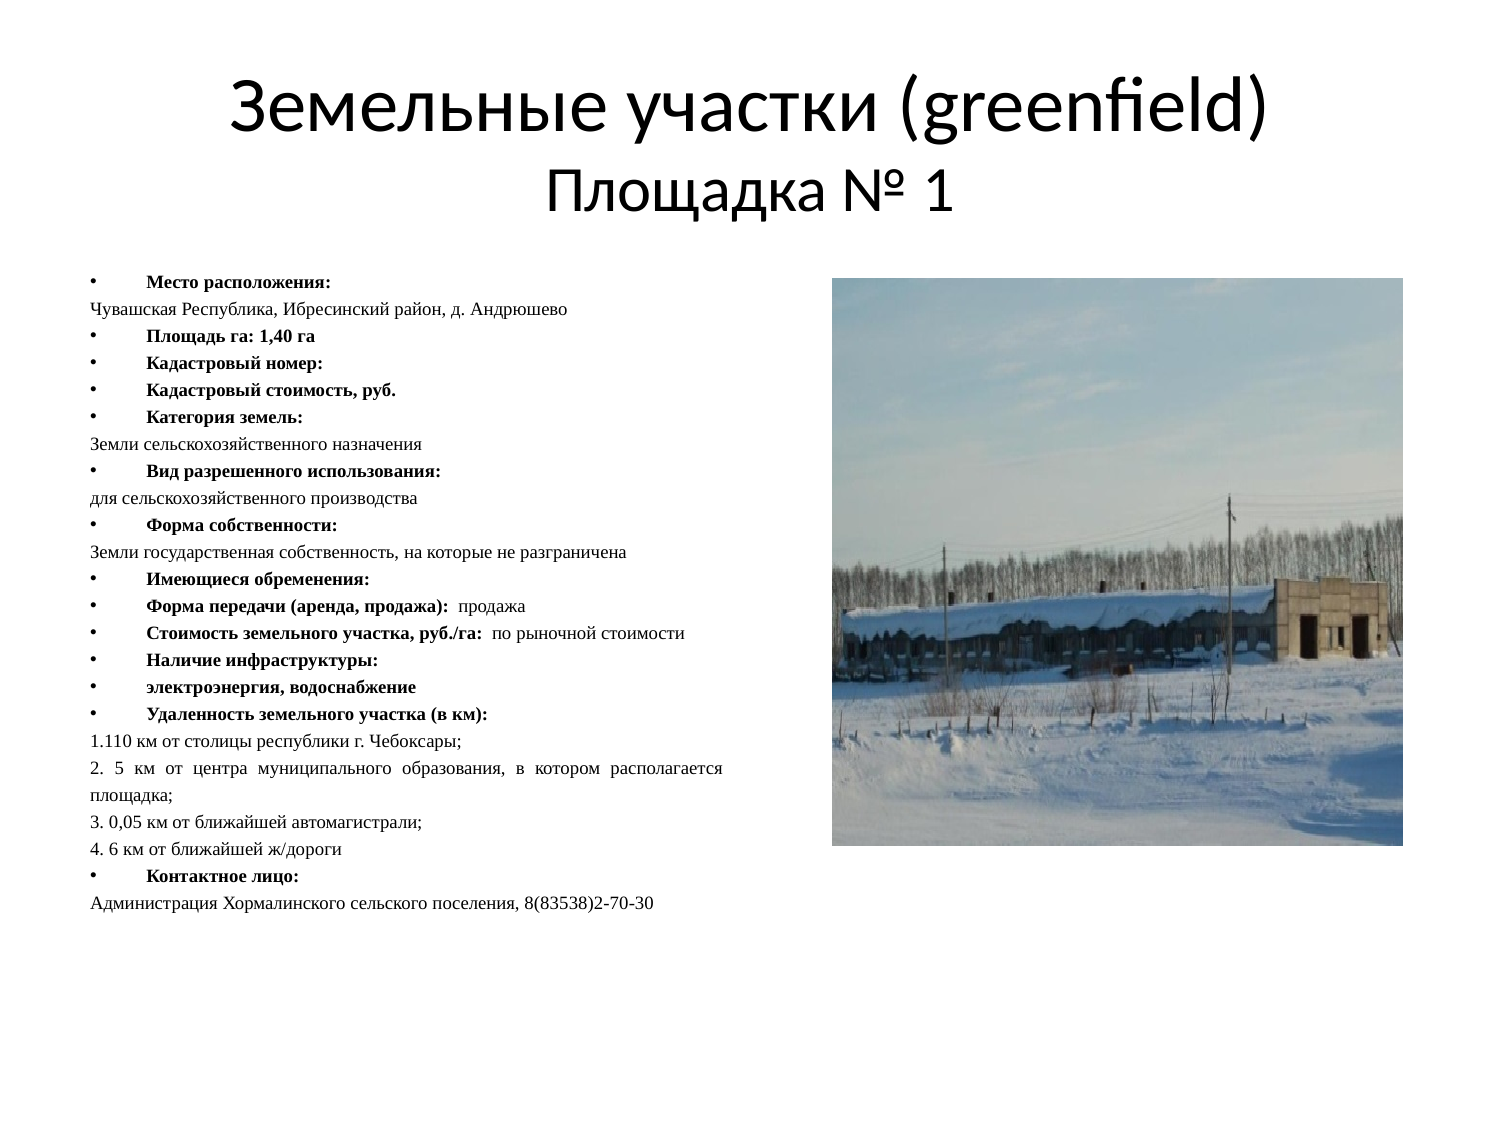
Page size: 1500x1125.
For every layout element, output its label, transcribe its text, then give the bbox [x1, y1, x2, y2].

list Место расположения: Чувашская Республика, Ибресинский район, д. Андрюшево Площадь га: 1,40 га Кадастровый номер: Кадастровый стоимость, руб. Категория земель: Земли сельскохозяйственного назначения Вид разрешенного использования: для сельскохозяйственного производства Форма собственности: Земли государственная собственность, на которые не разграничена Имеющиеся обременения: Форма передачи (аренда, продажа): продажа Стоимость земельного участка, руб./га: по рыночной стоимости Наличие инфраструктуры: электроэнергия, водоснабжение Удаленность земельного участка (в км): 1.110 км от столицы республики г. Чебоксары; 2. 5 км от центра муниципального образования, в котором располагается площадка; 3. 0,05 км от ближайшей автомагистрали; 4. 6 км от ближайшей ж/дороги Контактное лицо: Администрация Хормалинского сельского поселения, 8(83538)2-70-30 [75, 262, 738, 1005]
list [832, 278, 1403, 847]
title Земельные участки (greenfield) Площадка № 1 [75, 45, 1425, 233]
